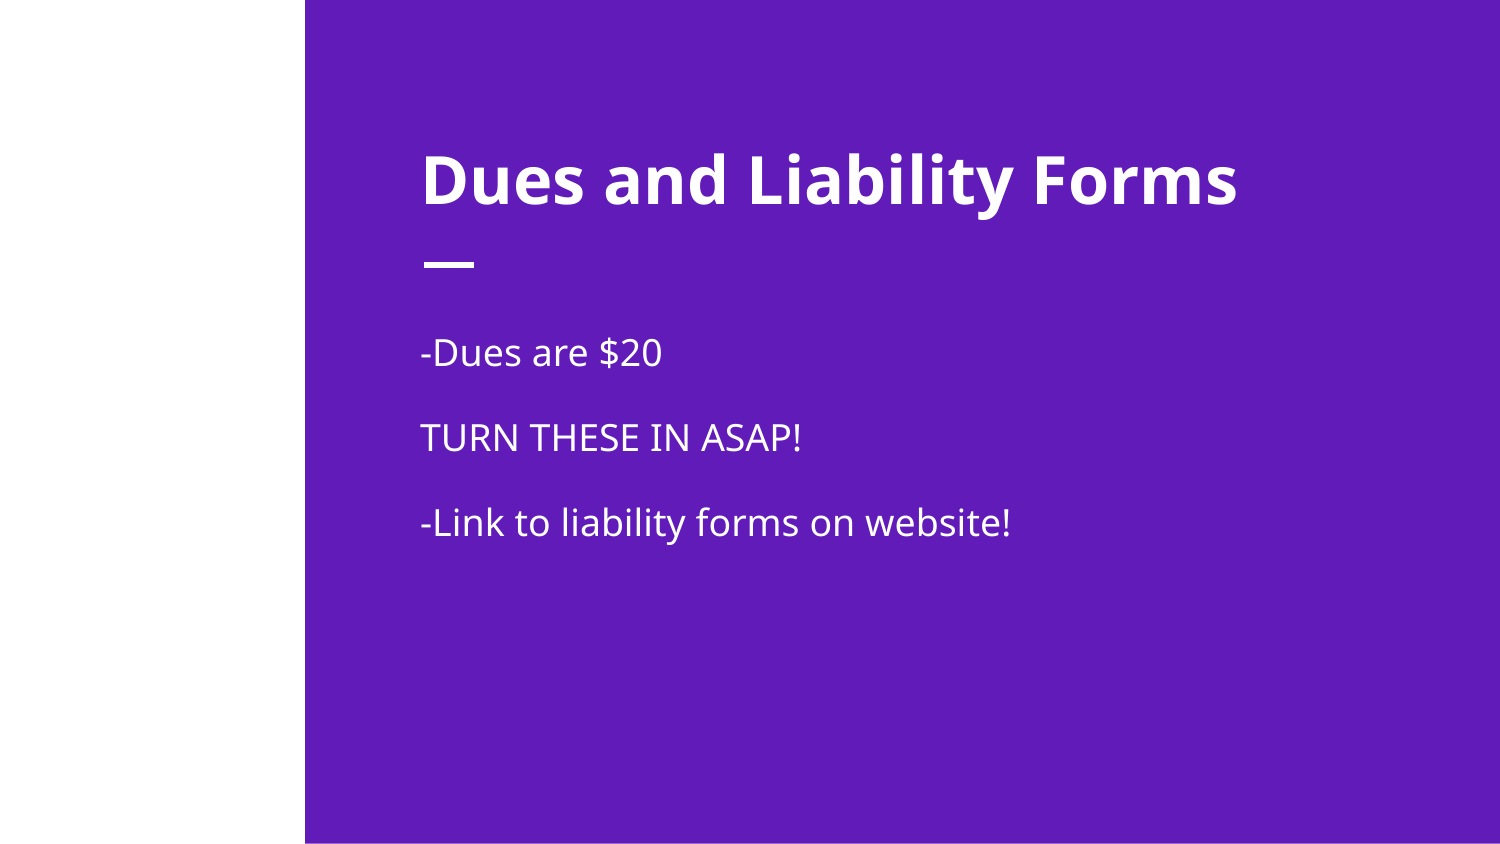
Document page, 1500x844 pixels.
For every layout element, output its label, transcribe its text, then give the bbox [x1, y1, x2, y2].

list -Dues are $20 TURN THESE IN ASAP! -Link to liability forms on website! [405, 307, 1368, 726]
title Dues and Liability Forms [405, 69, 1368, 234]
